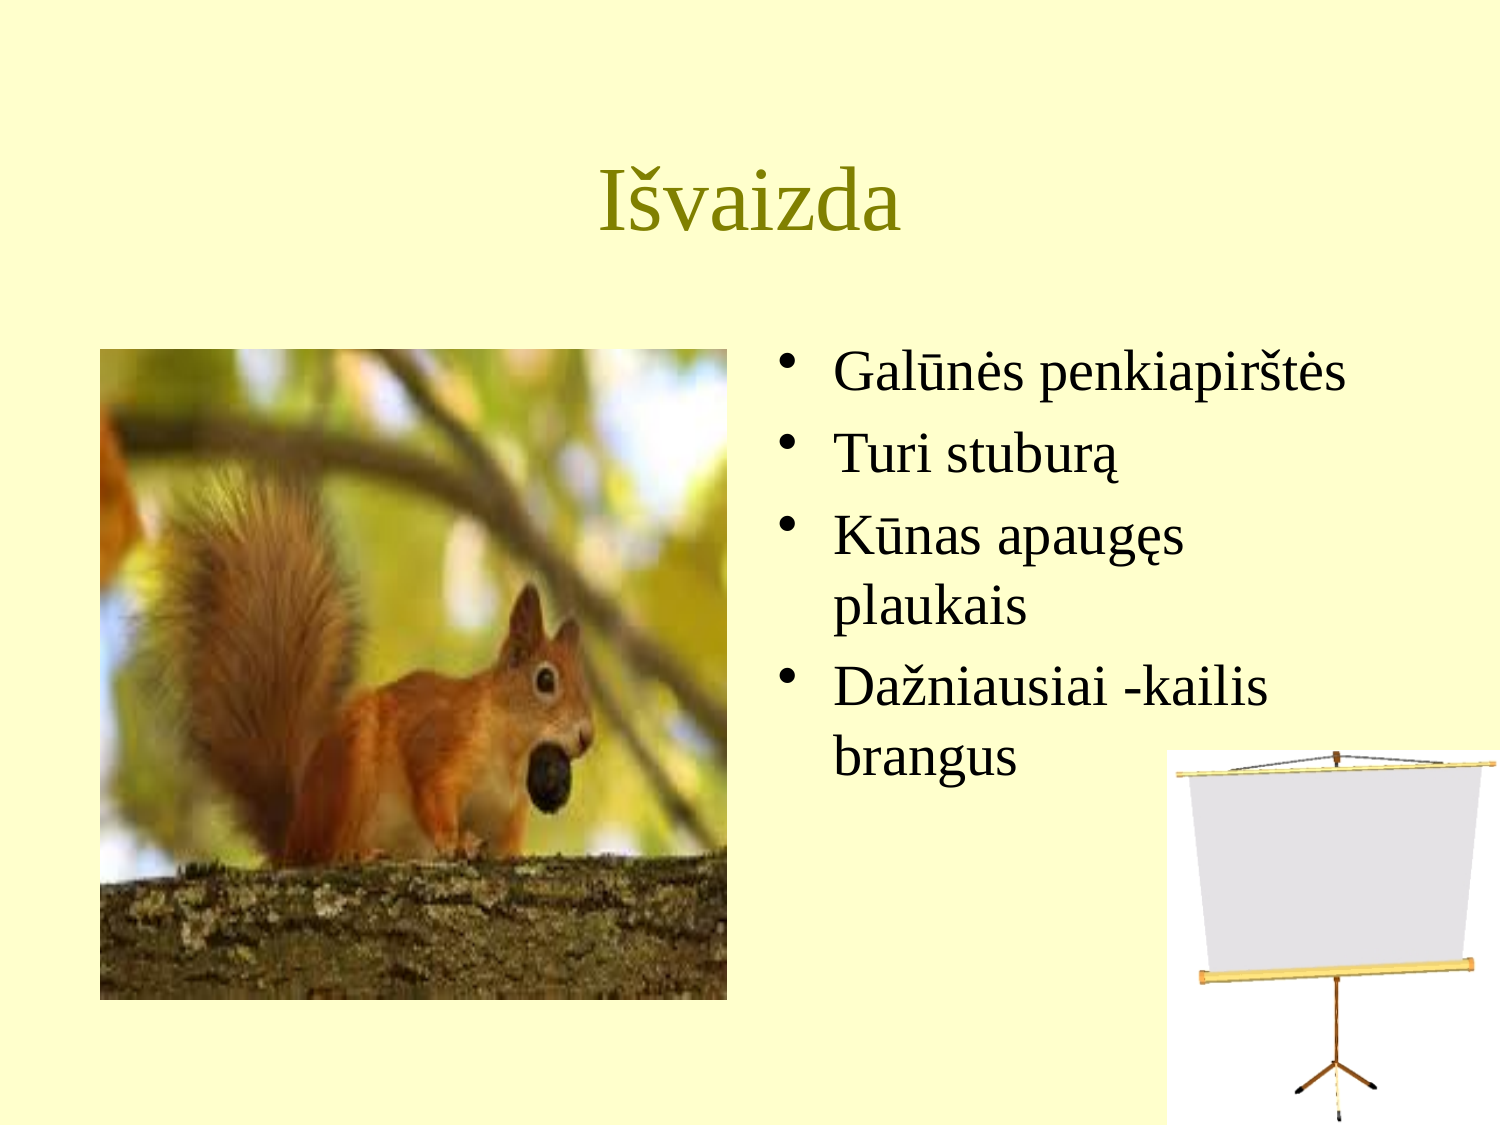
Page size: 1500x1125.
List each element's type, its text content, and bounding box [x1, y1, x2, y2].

list Galūnės penkiapirštės Turi stuburą Kūnas apaugęs plaukais Dažniausiai -kailis brangus [762, 324, 1388, 1001]
title Išvaizda [112, 99, 1388, 288]
picture [1167, 750, 1500, 1125]
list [100, 349, 727, 1000]
